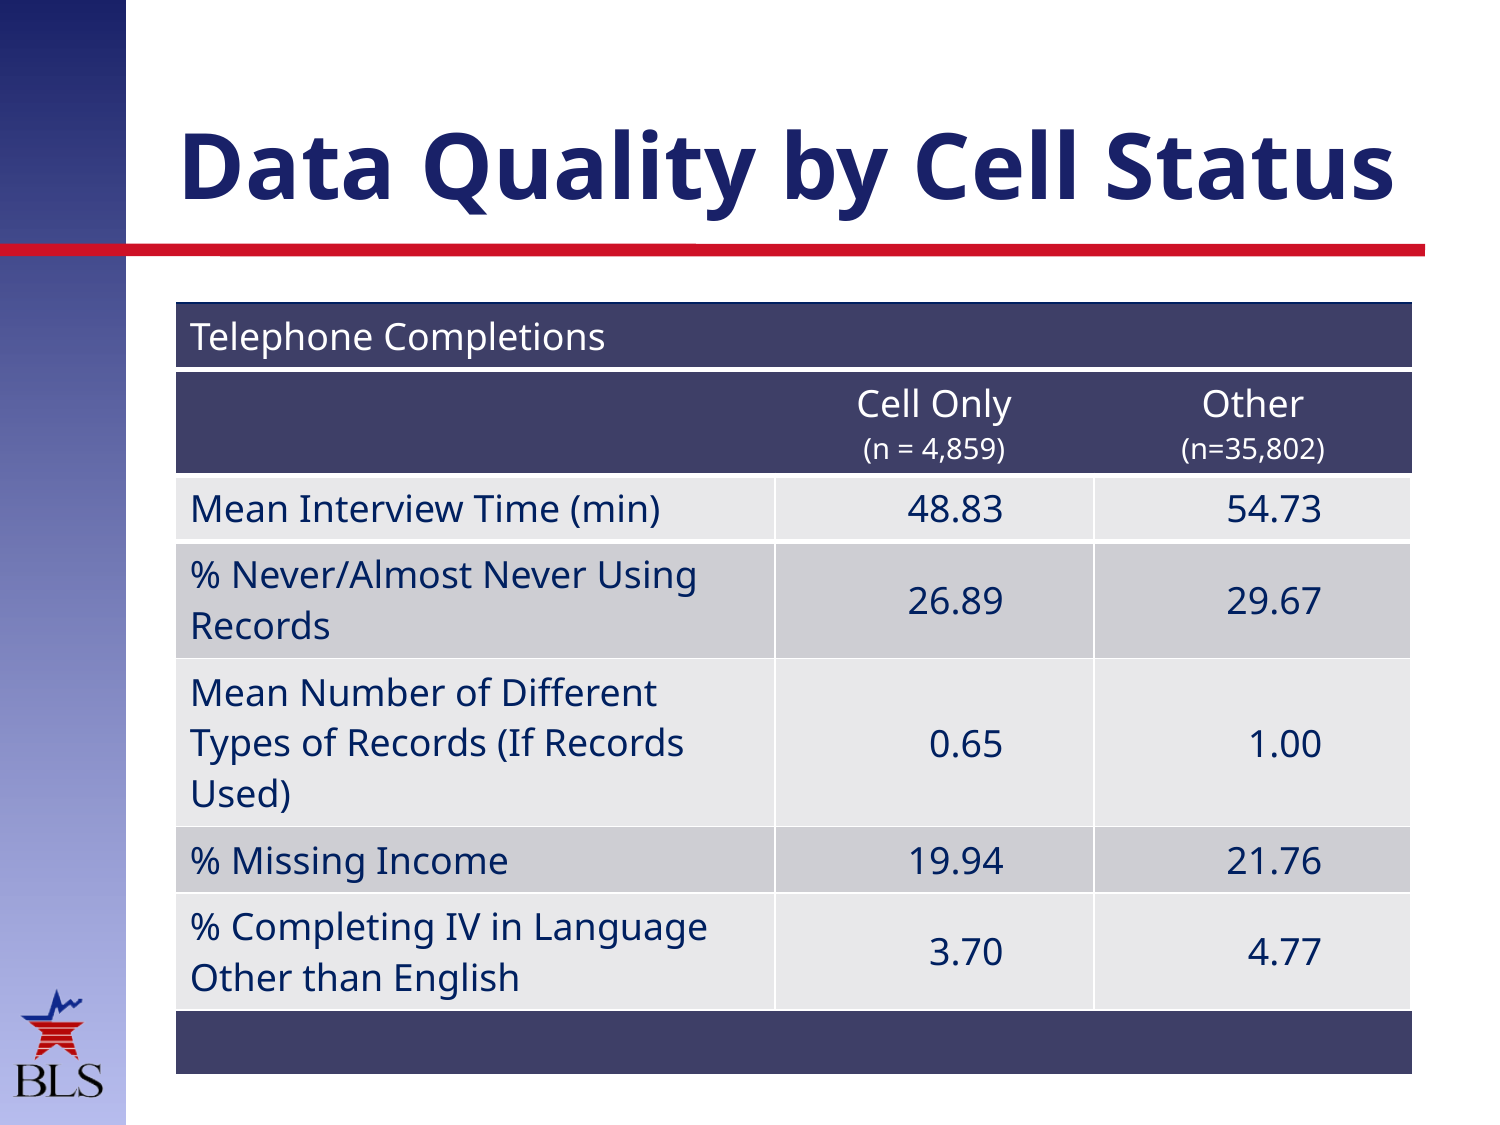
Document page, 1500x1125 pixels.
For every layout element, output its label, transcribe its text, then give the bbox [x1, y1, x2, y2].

table_cell 0.65 [776, 659, 1093, 826]
table_cell 21.76 [1095, 827, 1410, 892]
table_cell % Never/Almost Never Using Records [176, 544, 774, 658]
table_header Telephone Completions [176, 304, 1412, 367]
table_cell 19.94 [776, 827, 1093, 892]
table_cell Other (n=35,802) [1094, 372, 1412, 473]
picture [0, 983, 118, 1125]
table_cell % Missing Income [176, 827, 774, 892]
table_cell 3.70 [776, 894, 1093, 1009]
table_cell Cell Only (n = 4,859) [775, 372, 1094, 473]
table_cell Mean Interview Time (min) [176, 478, 774, 539]
table_cell 1.00 [1095, 659, 1410, 826]
table_cell [176, 372, 775, 473]
table_cell [176, 1011, 1412, 1074]
table_cell 26.89 [776, 544, 1093, 658]
slide_number 19 [1312, 1037, 1425, 1098]
table_cell 4.77 [1095, 894, 1410, 1009]
title Data Quality by Cell Status [149, 44, 1426, 226]
table_cell Mean Number of Different Types of Records (If Records Used) [176, 659, 774, 826]
table_cell 54.73 [1095, 478, 1410, 539]
table_cell 29.67 [1095, 544, 1410, 658]
table_cell % Completing IV in Language Other than English [176, 894, 774, 1009]
table_cell 48.83 [776, 478, 1093, 539]
